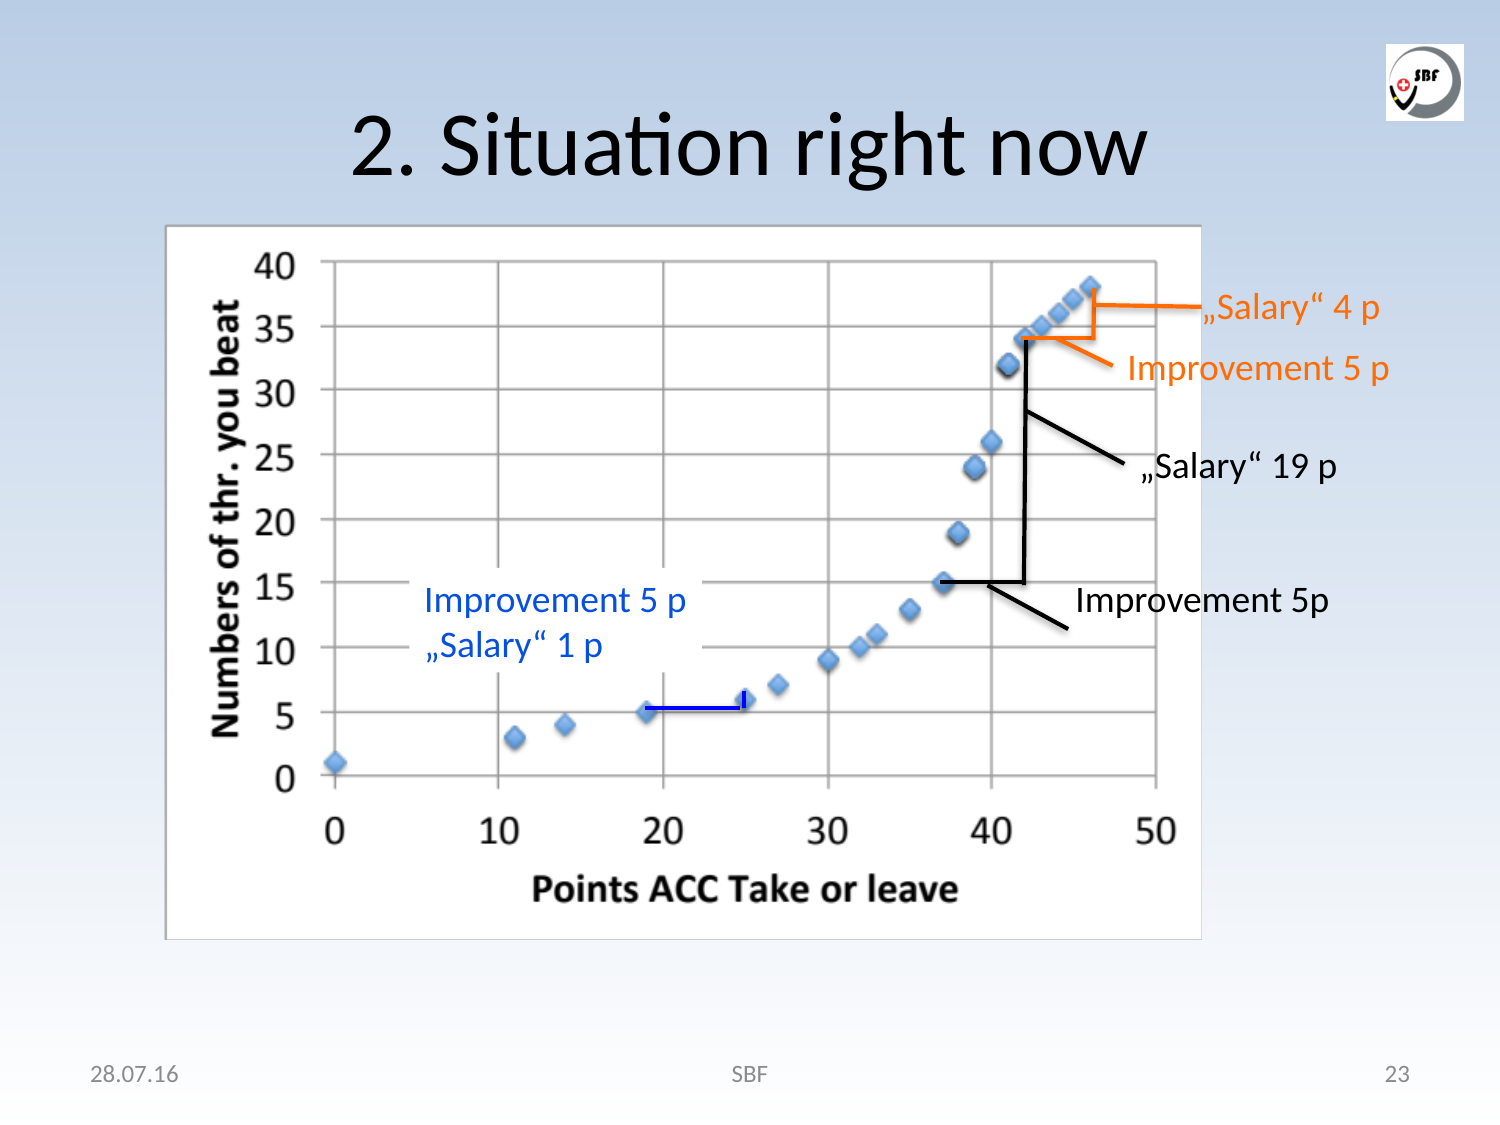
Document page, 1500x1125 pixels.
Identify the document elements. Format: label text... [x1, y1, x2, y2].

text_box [1023, 472, 1027, 583]
footer SBF [512, 1042, 988, 1103]
text_box Improvement 5p [1205, 567, 1345, 628]
text_box „Salary“ 19 p [1205, 433, 1362, 494]
picture [1385, 44, 1464, 122]
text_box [1055, 337, 1112, 367]
title 2. Situation right now [75, 45, 1425, 233]
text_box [1024, 409, 1124, 465]
picture [163, 224, 1202, 940]
text_box „Salary“ 4 p [1205, 274, 1396, 335]
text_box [987, 585, 1069, 630]
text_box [1023, 347, 1027, 409]
slide_number 23 [1074, 1042, 1425, 1103]
text_box Improvement 5 p [1205, 335, 1406, 396]
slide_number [75, 1042, 425, 1103]
